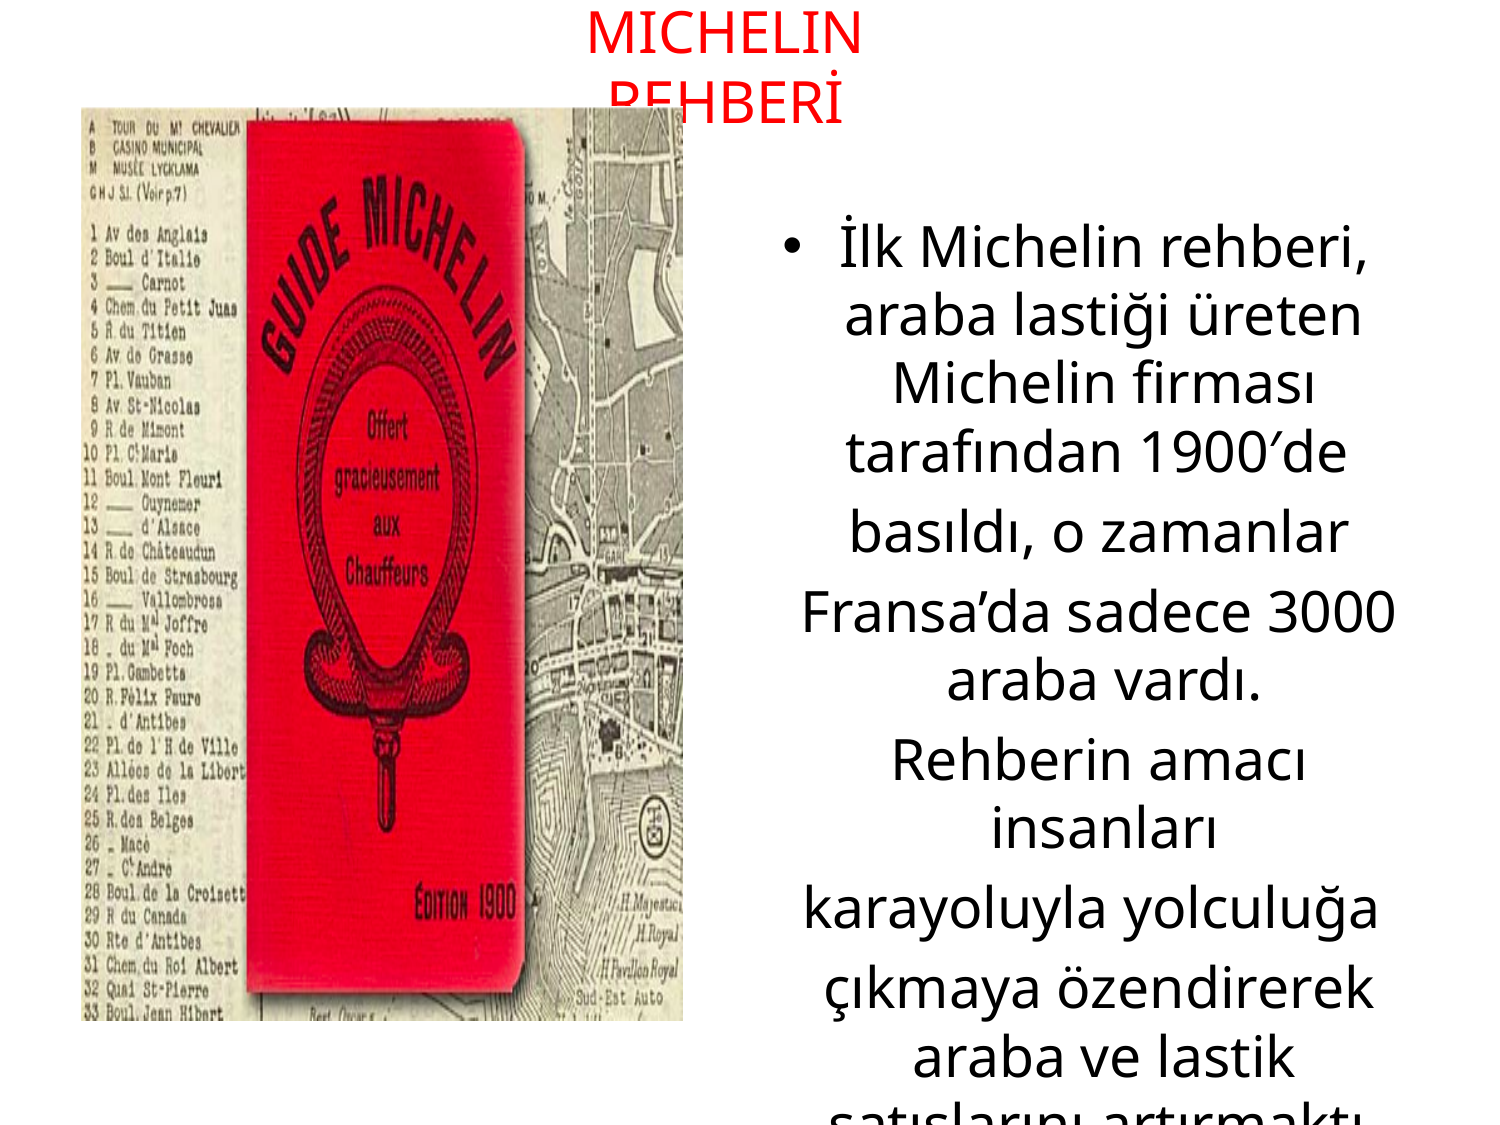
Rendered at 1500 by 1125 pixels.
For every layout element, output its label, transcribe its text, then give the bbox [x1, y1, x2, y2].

title MICHELIN REHBERİ [457, 0, 994, 160]
list İlk Michelin rehberi, araba lastiği üreten Michelin firması tarafından 1900′de basıldı, o zamanlar Fransa’da sadece 3000 araba vardı. Rehberin amacı insanları karayoluyla yolculuğa çıkmaya özendirerek araba ve lastik satışlarını artırmaktı. [733, 42, 1421, 1125]
picture [80, 105, 683, 1022]
